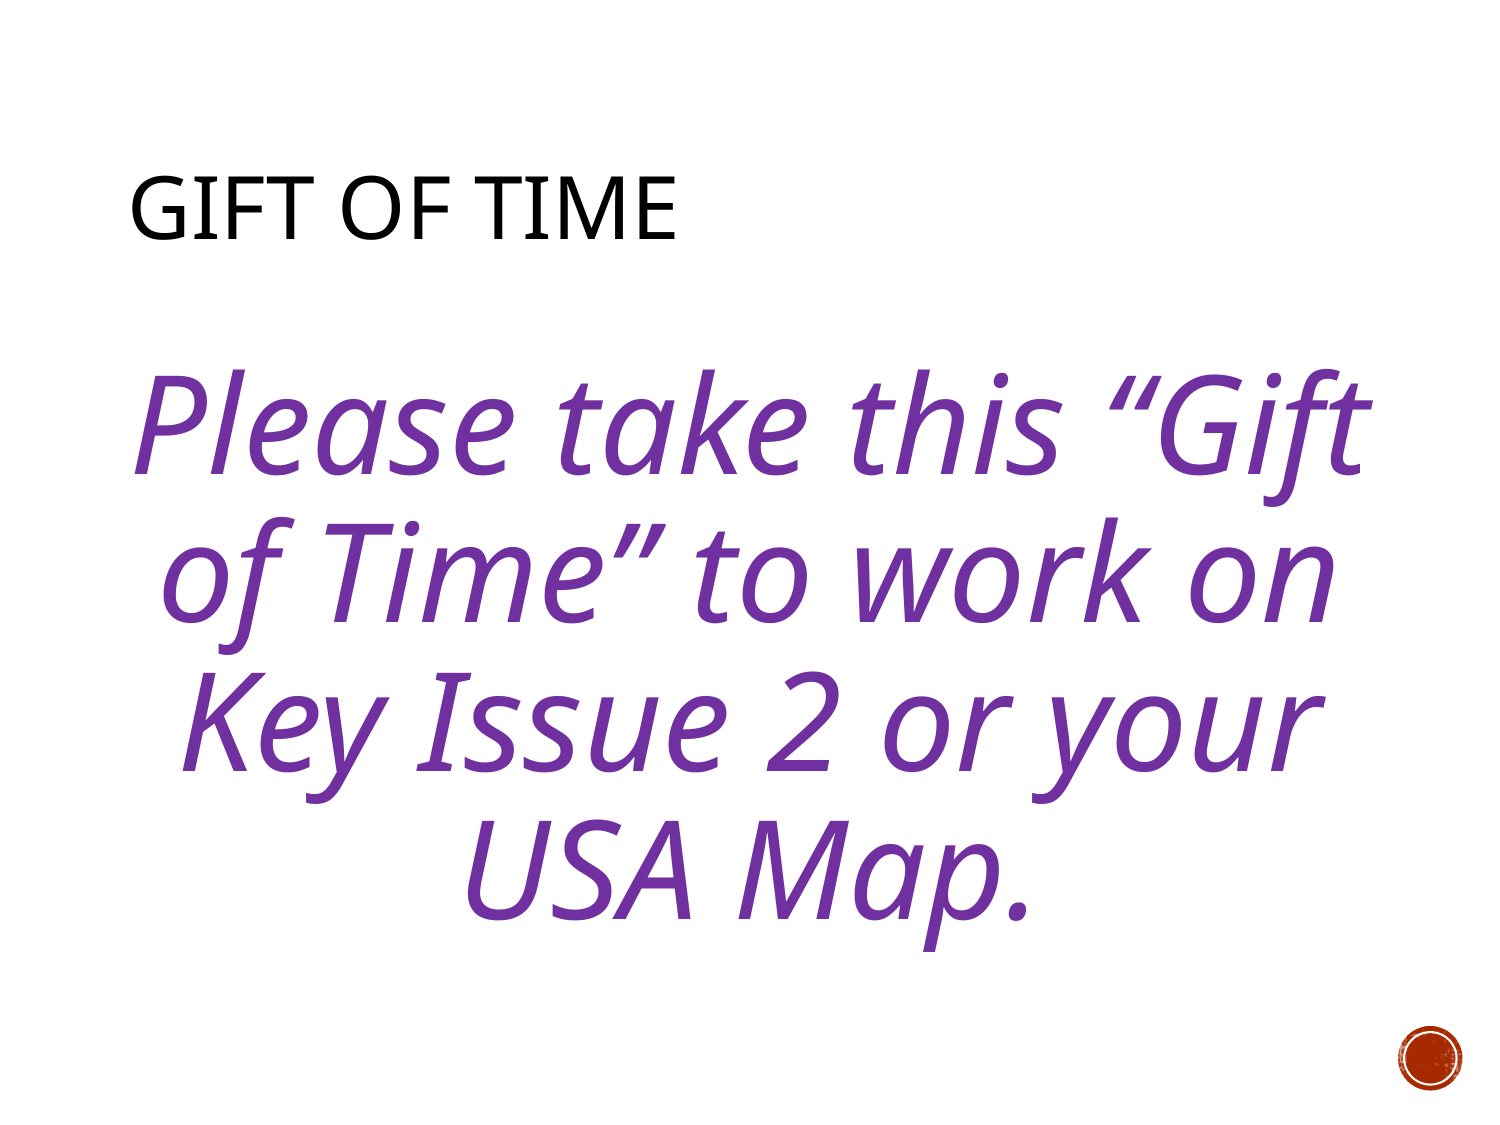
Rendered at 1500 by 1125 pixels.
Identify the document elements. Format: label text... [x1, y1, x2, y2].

title Gift of TIme [112, 79, 1388, 344]
list Please take this “Gift of Time” to work on Key Issue 2 or your USA Map. [112, 348, 1388, 1013]
